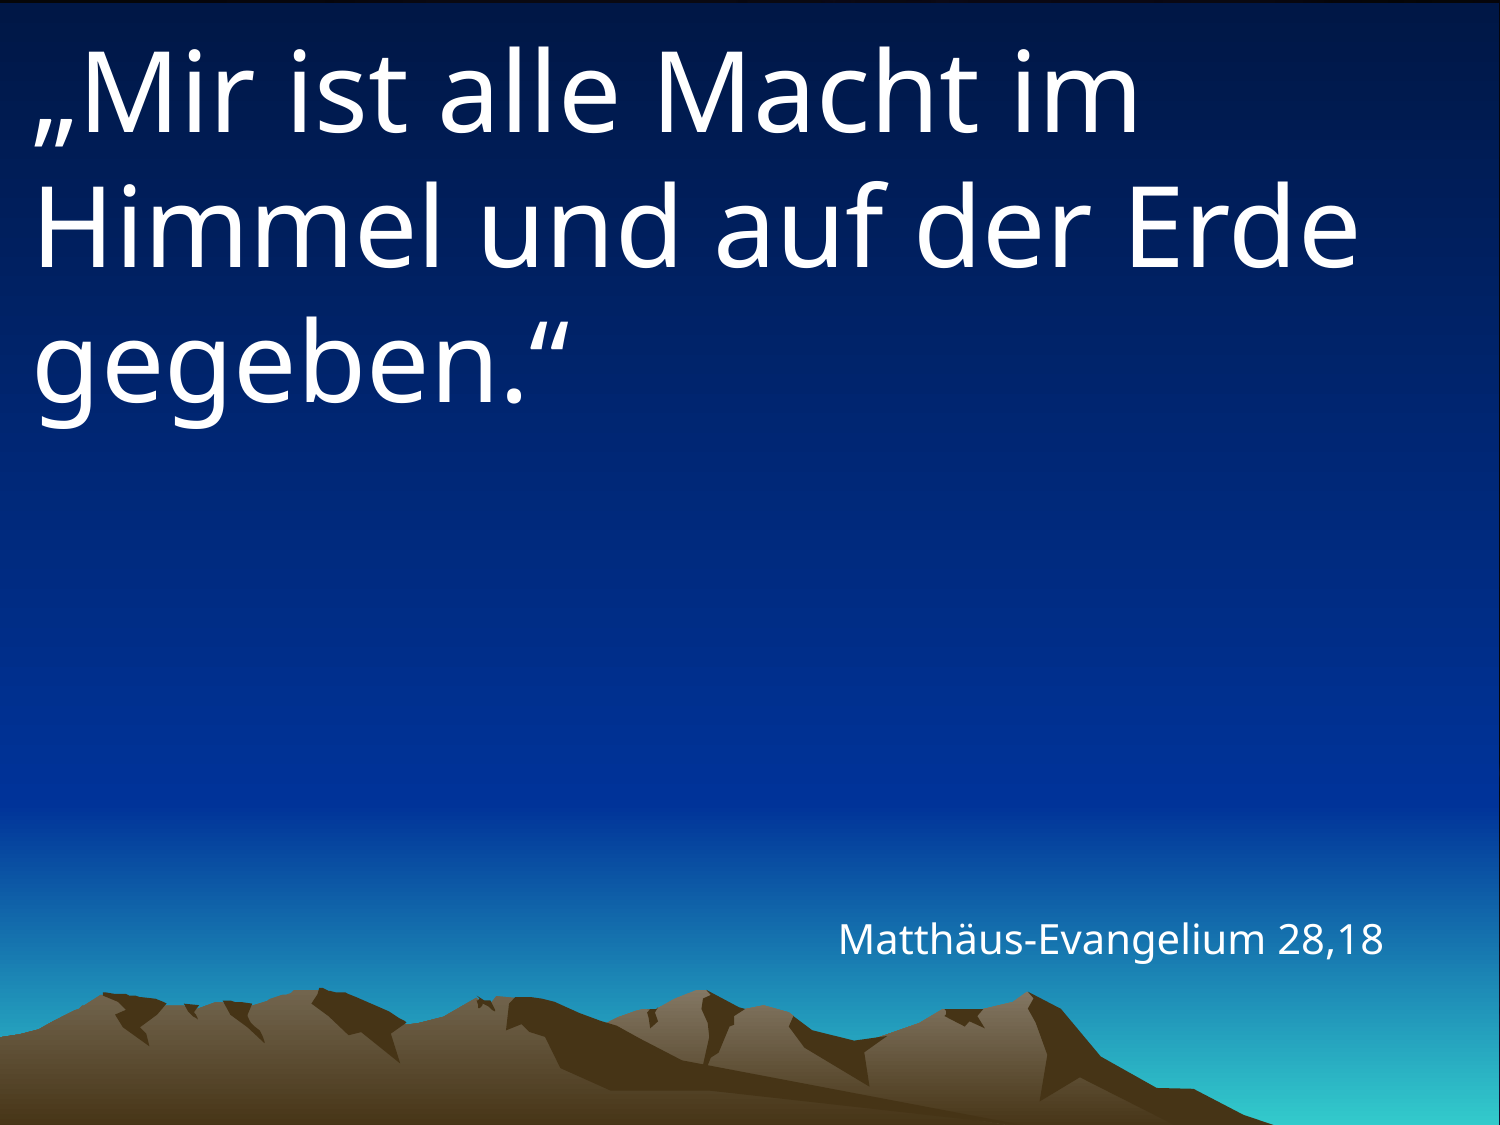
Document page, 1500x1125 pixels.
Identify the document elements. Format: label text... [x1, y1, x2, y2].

title „Mir ist alle Macht im Himmel und auf der Erde gegeben.“ [16, 12, 1400, 433]
picture [0, 0, 1500, 1125]
subtitle Matthäus-Evangelium 28,18 [714, 905, 1400, 1125]
